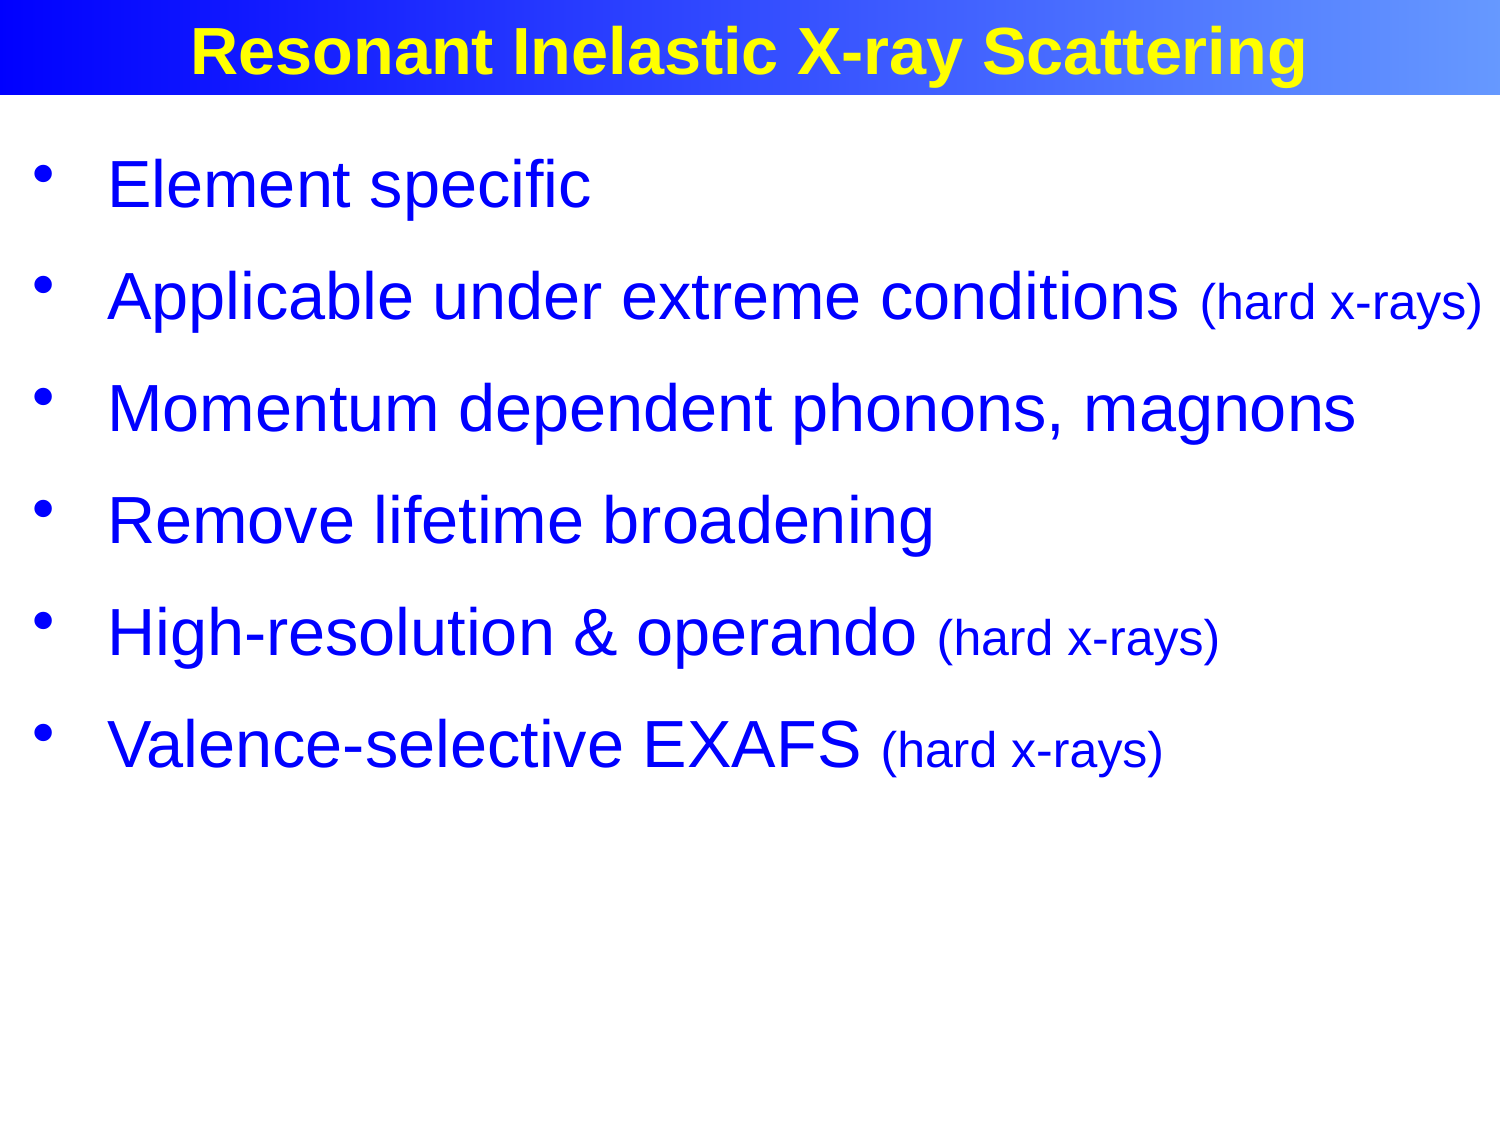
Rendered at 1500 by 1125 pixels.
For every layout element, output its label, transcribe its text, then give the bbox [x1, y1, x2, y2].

text_box Resonant Inelastic X-ray Scattering [0, 0, 1500, 95]
text_box Element specific Applicable under extreme conditions (hard x-rays) Momentum dependent phonons, magnons Remove lifetime broadening High-resolution & operando (hard x-rays) Valence-selective EXAFS (hard x-rays) [17, 101, 1500, 984]
